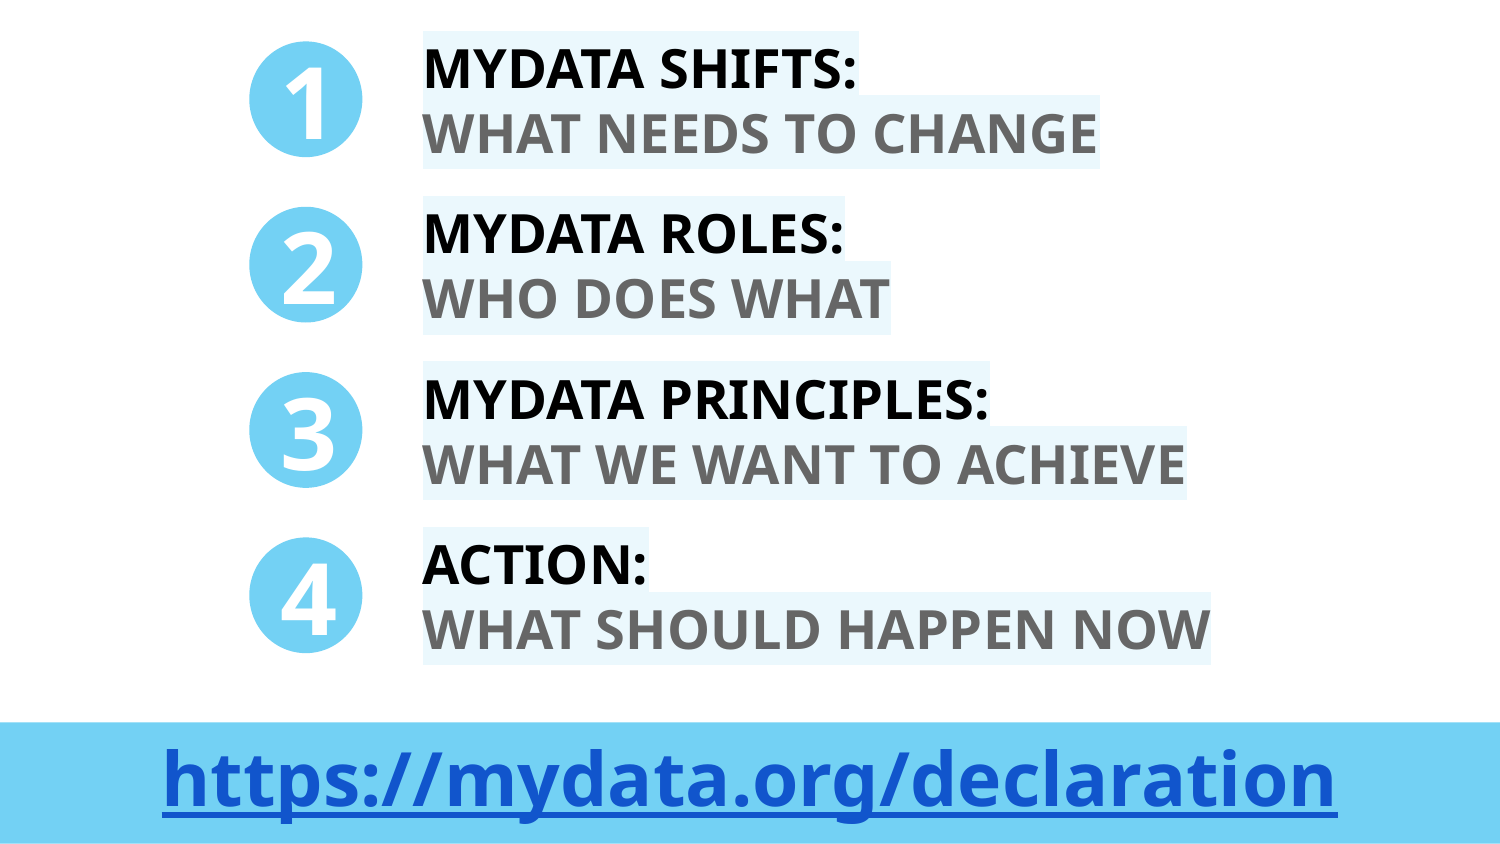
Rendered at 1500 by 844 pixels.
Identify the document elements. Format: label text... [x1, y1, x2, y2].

text_box 1 [249, 41, 363, 158]
text_box 2 [249, 206, 363, 323]
text_box MYDATA SHIFTS: WHAT NEEDS TO CHANGE [407, 35, 1251, 164]
text_box https://mydata.org/declaration [0, 722, 1500, 844]
text_box MYDATA PRINCIPLES: WHAT WE WANT TO ACHIEVE [407, 366, 1251, 494]
text_box 3 [249, 372, 363, 488]
text_box 4 [249, 537, 363, 654]
text_box ACTION: WHAT SHOULD HAPPEN NOW [407, 531, 1251, 660]
text_box MYDATA ROLES: WHO DOES WHAT [407, 200, 1251, 329]
